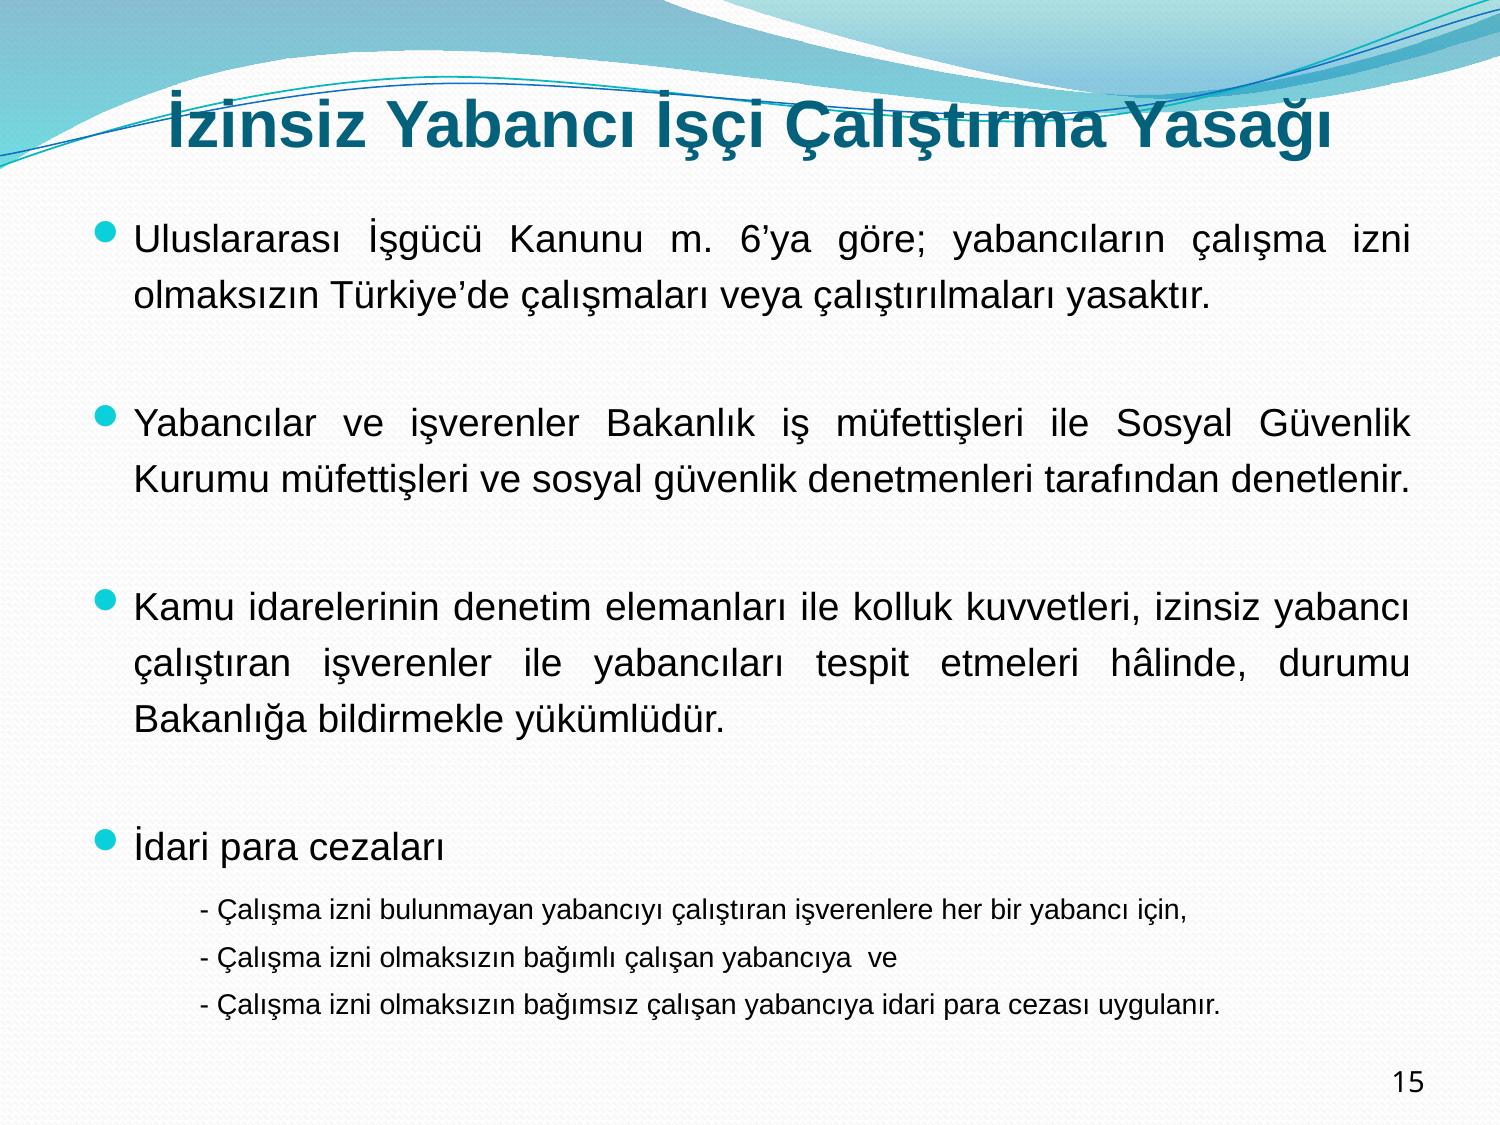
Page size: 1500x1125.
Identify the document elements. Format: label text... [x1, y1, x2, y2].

slide_number 15 [1299, 1042, 1425, 1103]
title İzinsiz Yabancı İşçi Çalıştırma Yasağı [76, 42, 1427, 161]
list Uluslararası İşgücü Kanunu m. 6’ya göre; yabancıların çalışma izni olmaksızın Türkiye’de çalışmaları veya çalıştırılmaları yasaktır. Yabancılar ve işverenler Bakanlık iş müfettişleri ile Sosyal Güvenlik Kurumu müfettişleri ve sosyal güvenlik denetmenleri tarafından denetlenir. Kamu idarelerinin denetim elemanları ile kolluk kuvvetleri, izinsiz yabancı çalıştıran işverenler ile yabancıları tespit etmeleri hâlinde, durumu Bakanlığa bildirmekle yükümlüdür. İdari para cezaları - Çalışma izni bulunmayan yabancıyı çalıştıran işverenlere her bir yabancı için, - Çalışma izni olmaksızın bağımlı çalışan yabancıya ve - Çalışma izni olmaksızın bağımsız çalışan yabancıya idari para cezası uygulanır. [76, 196, 1427, 1059]
